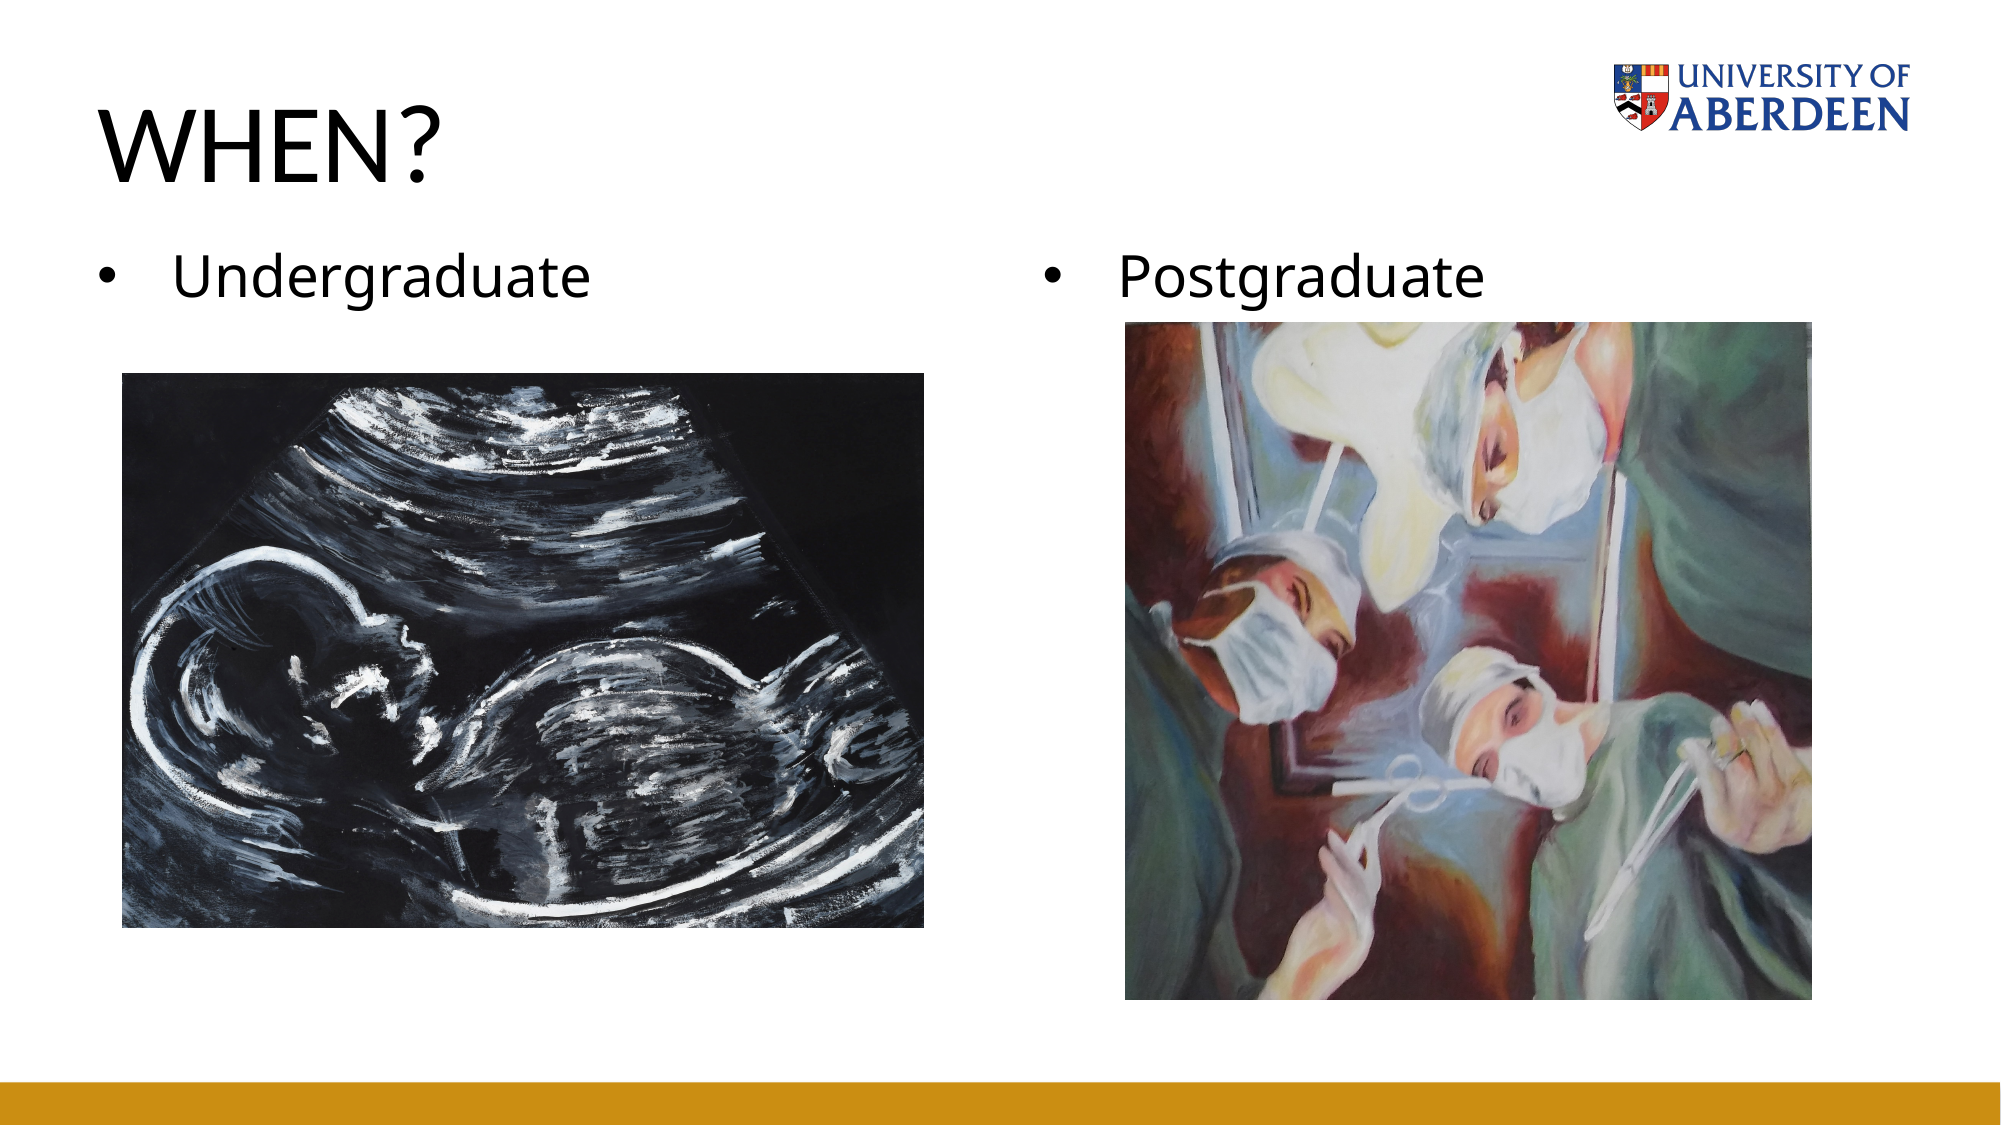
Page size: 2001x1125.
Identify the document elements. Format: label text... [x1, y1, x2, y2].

picture [122, 372, 925, 929]
list Postgraduate [1027, 231, 1910, 1011]
list Undergraduate [82, 231, 965, 1011]
picture [1614, 64, 1910, 131]
title WHEN? [82, 42, 1487, 232]
picture [1125, 322, 1812, 1000]
